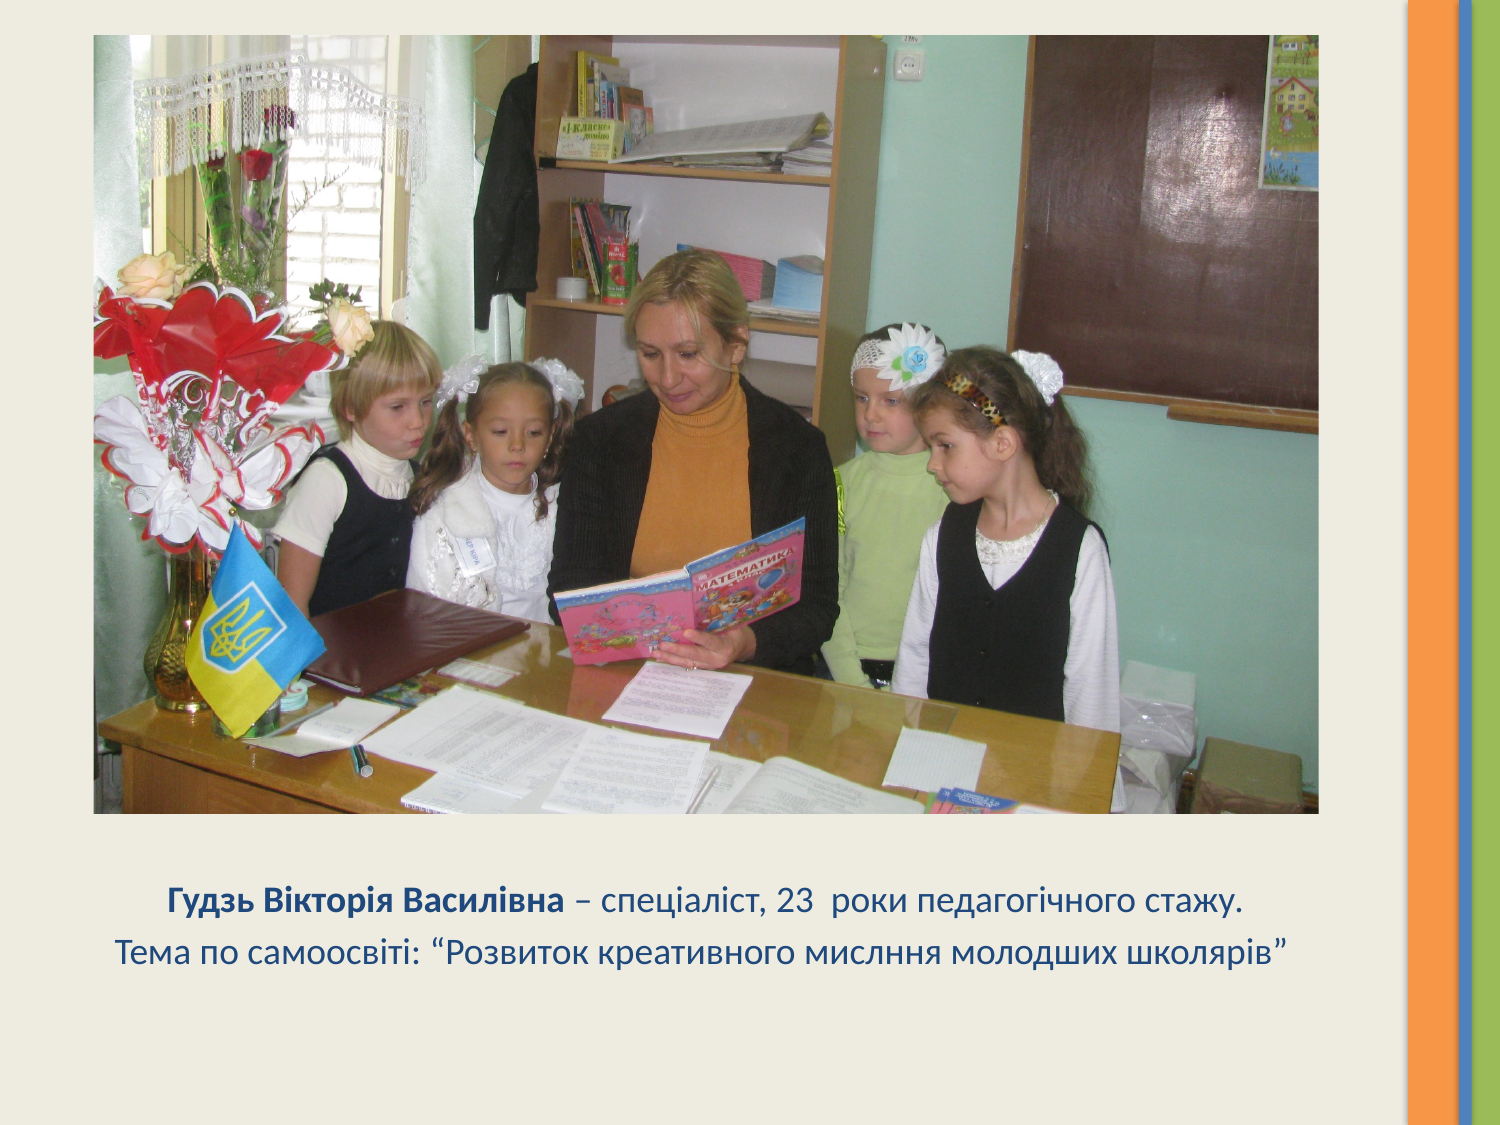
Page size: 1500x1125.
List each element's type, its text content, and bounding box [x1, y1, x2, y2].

picture [93, 34, 1319, 815]
list Гудзь Вікторія Василівна – спеціаліст, 23 роки педагогічного стажу. Тема по самоосвіті: “Розвиток креативного мислння молодших школярів” [93, 867, 1319, 993]
